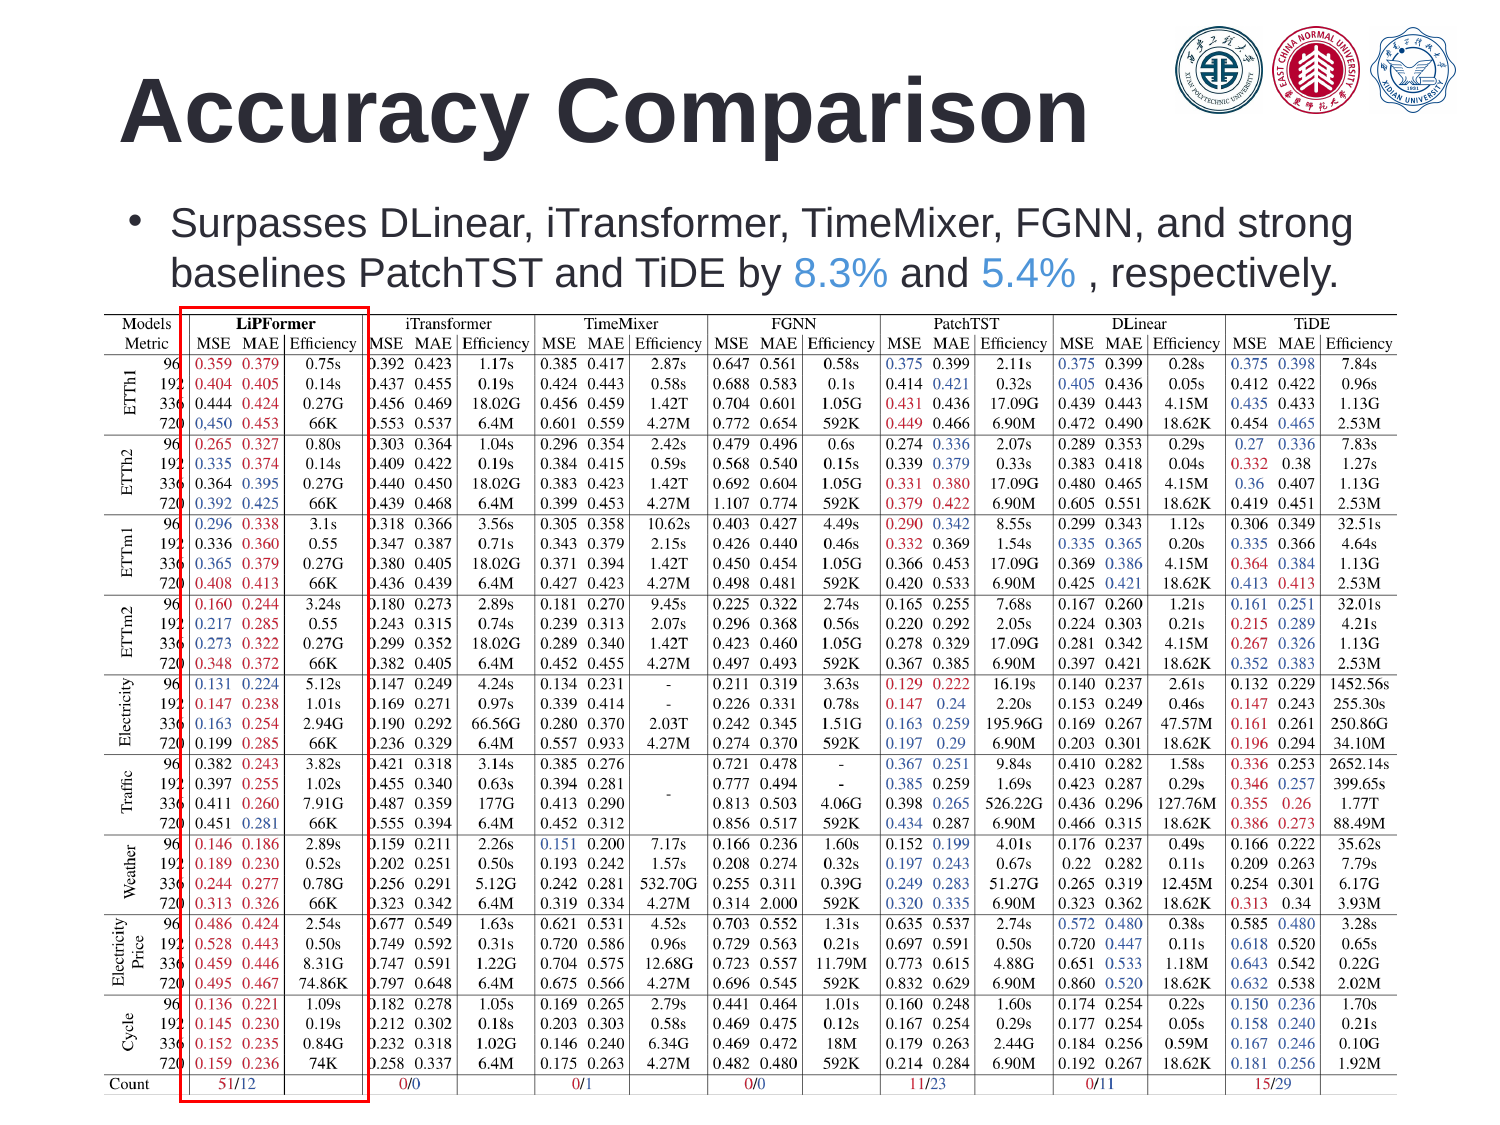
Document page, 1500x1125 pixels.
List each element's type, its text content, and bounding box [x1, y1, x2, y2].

title Accuracy Comparison [103, 4, 1397, 222]
text_box [179, 306, 370, 313]
text_box [179, 1096, 370, 1103]
list Surpasses DLinear, iTransformer, TimeMixer, FGNN, and strong baselines PatchTST and TiDE by 8.3% and 5.4% , respectively. [111, 187, 1425, 453]
picture [1397, 26, 1457, 114]
picture [104, 313, 1398, 1096]
